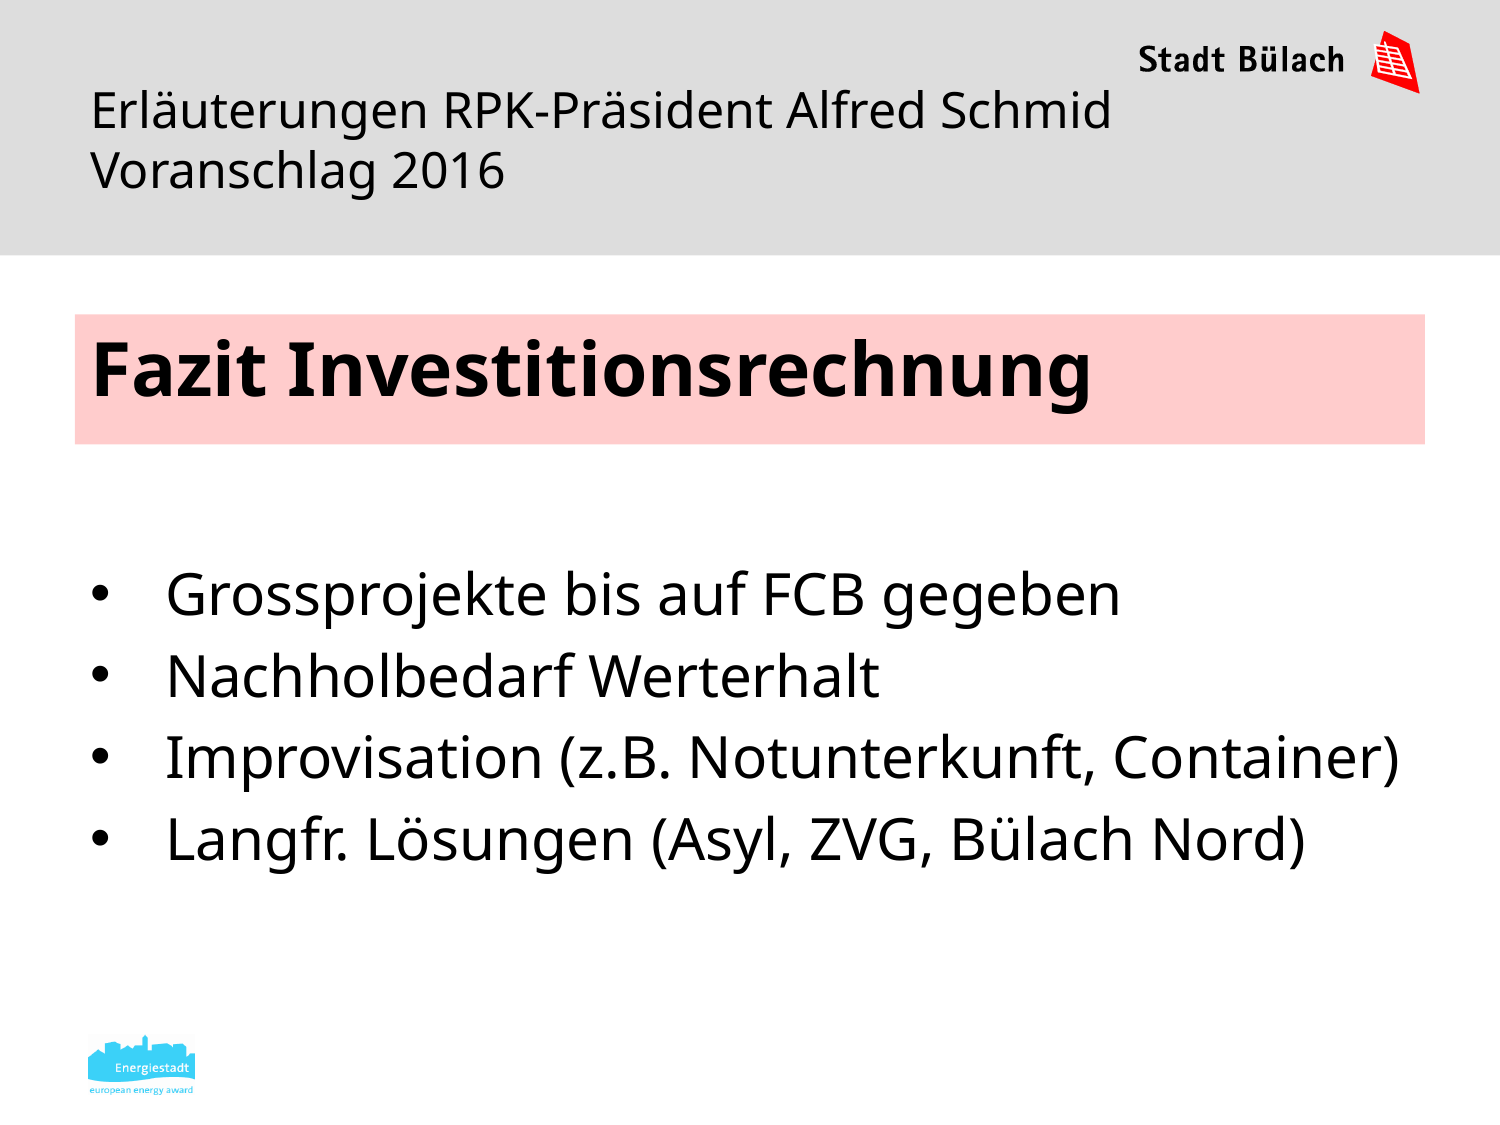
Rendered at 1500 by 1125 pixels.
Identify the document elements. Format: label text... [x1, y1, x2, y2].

list Grossprojekte bis auf FCB gegeben Nachholbedarf Werterhalt Improvisation (z.B. Notunterkunft, Container) Langfr. Lösungen (Asyl, ZVG, Bülach Nord) [75, 468, 1425, 923]
title Erläuterungen RPK-Präsident Alfred Schmid Voranschlag 2016 [75, 45, 1425, 233]
text_box Fazit Investitionsrechnung [74, 314, 1425, 445]
picture [88, 1034, 195, 1095]
